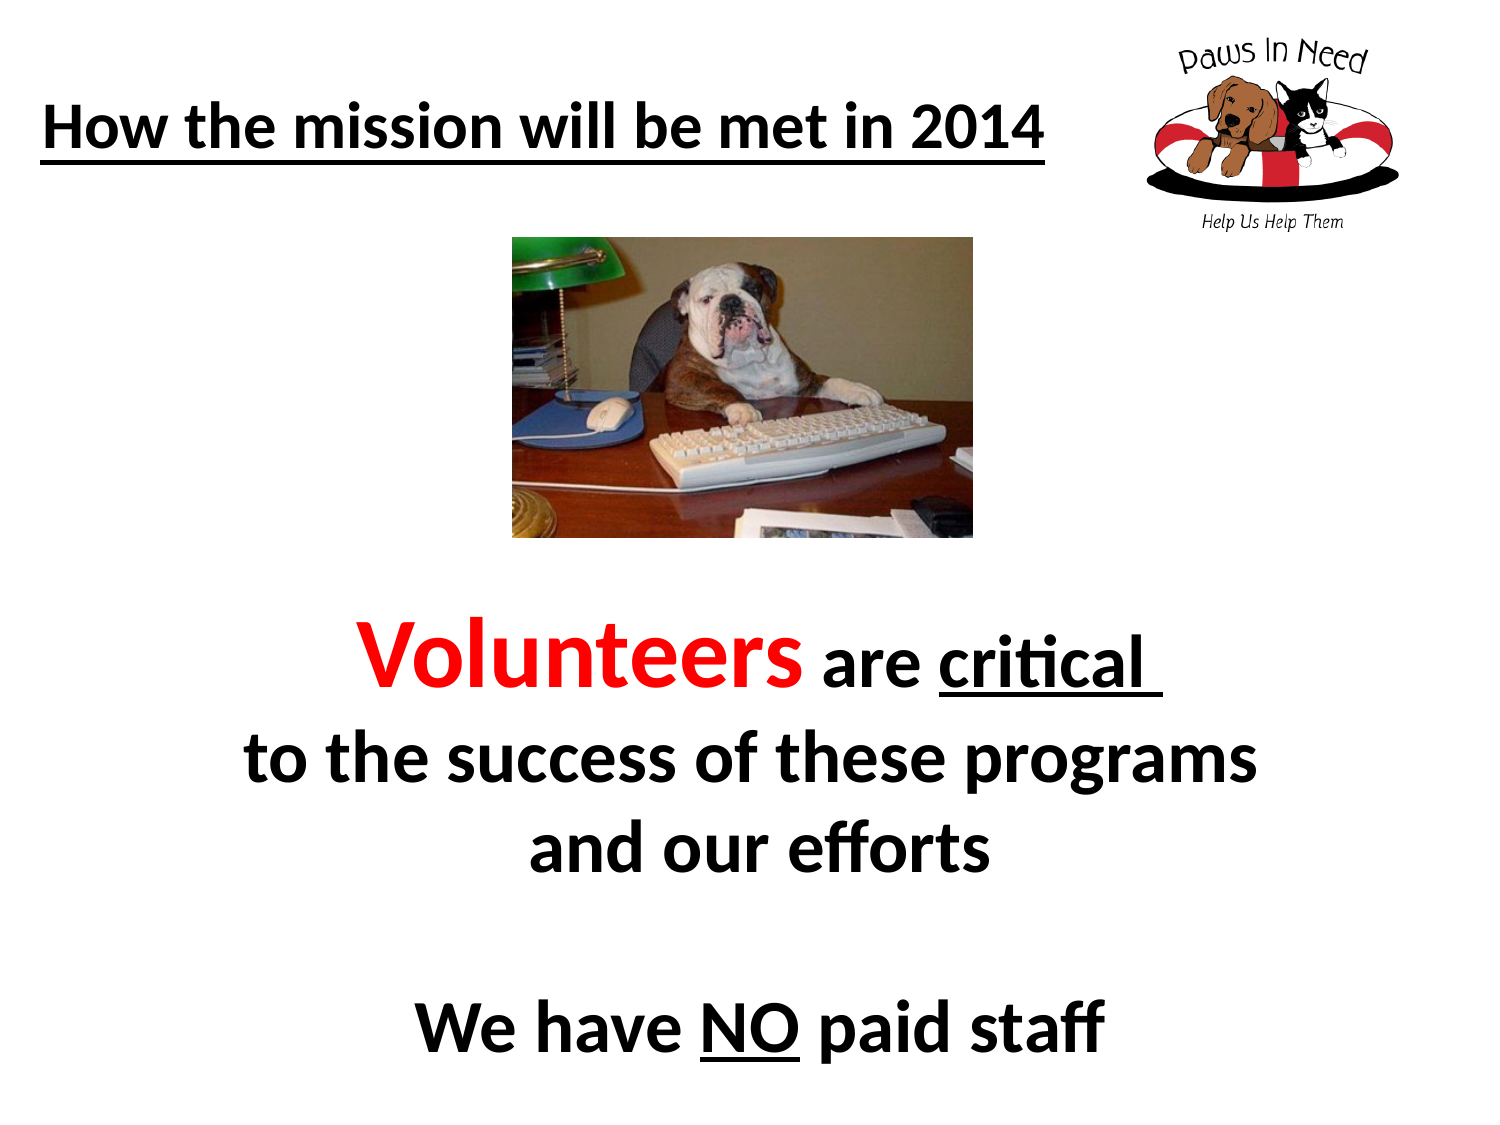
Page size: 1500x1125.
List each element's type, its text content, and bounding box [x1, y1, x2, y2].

text_box Volunteers are critical to the success of these programs and our efforts We have NO paid staff [162, 399, 1358, 1075]
text_box How the mission will be met in 2014 [27, 74, 1132, 170]
picture [1137, 24, 1408, 243]
picture [512, 237, 973, 538]
